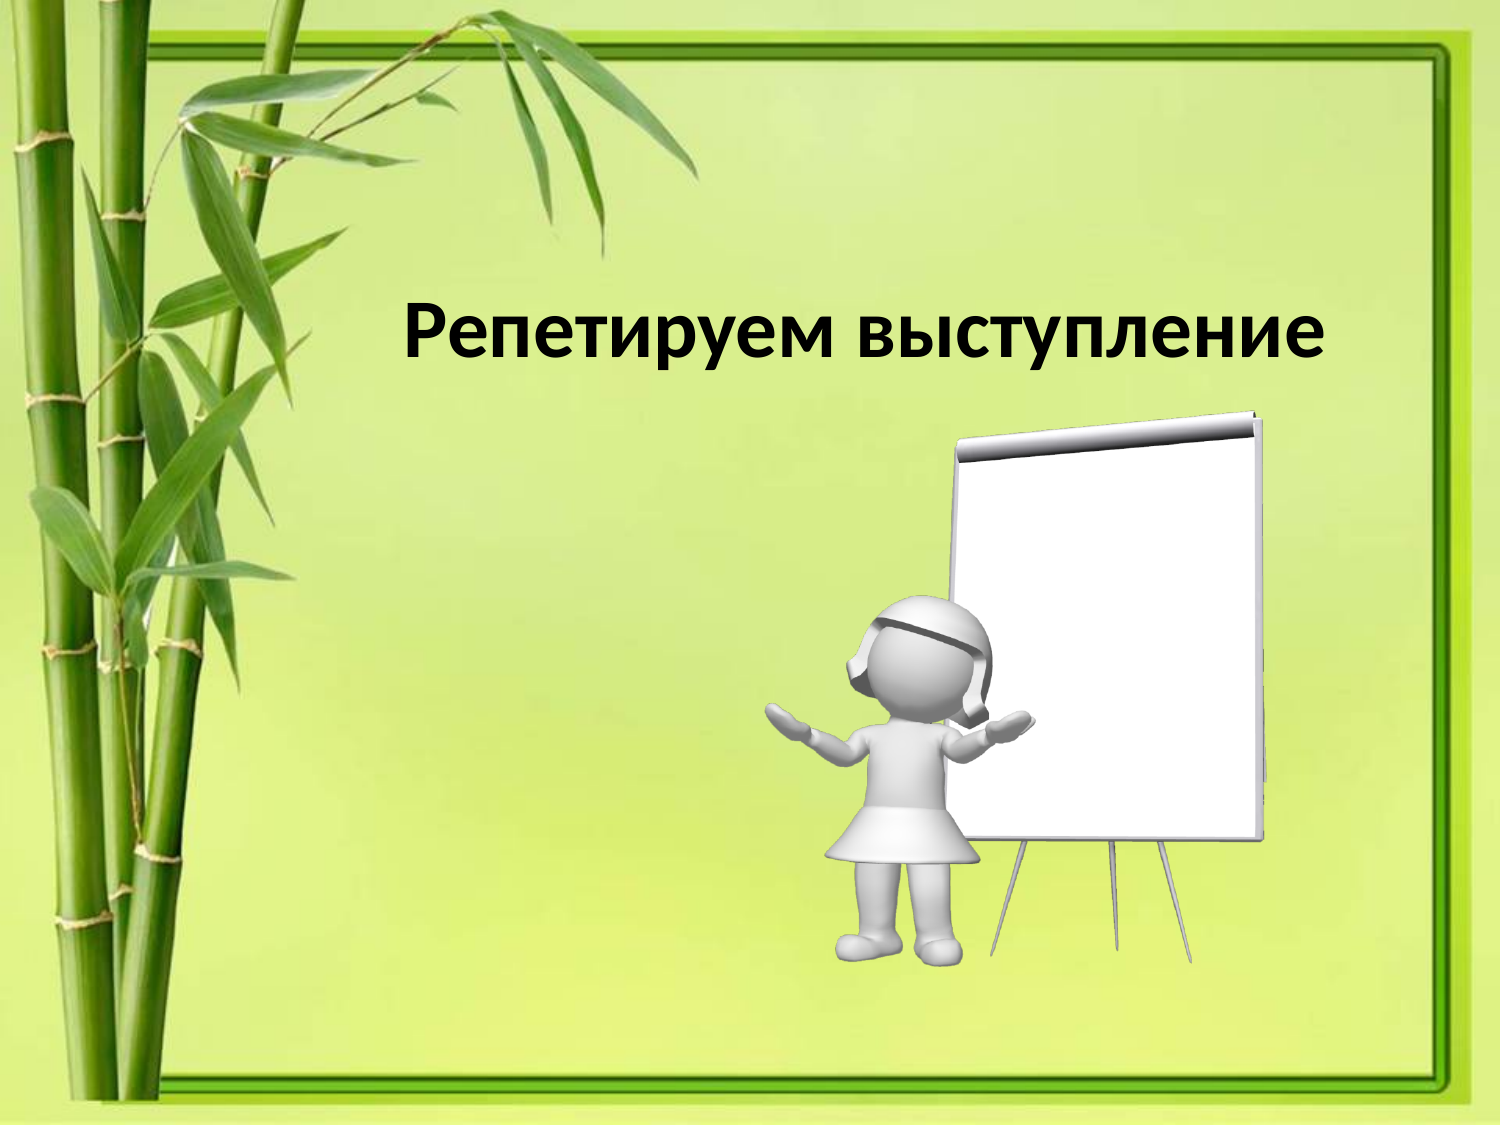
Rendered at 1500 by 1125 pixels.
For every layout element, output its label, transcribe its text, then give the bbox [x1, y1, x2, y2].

picture [0, 0, 1500, 1125]
text_box Репетируем выступление [388, 267, 1343, 382]
